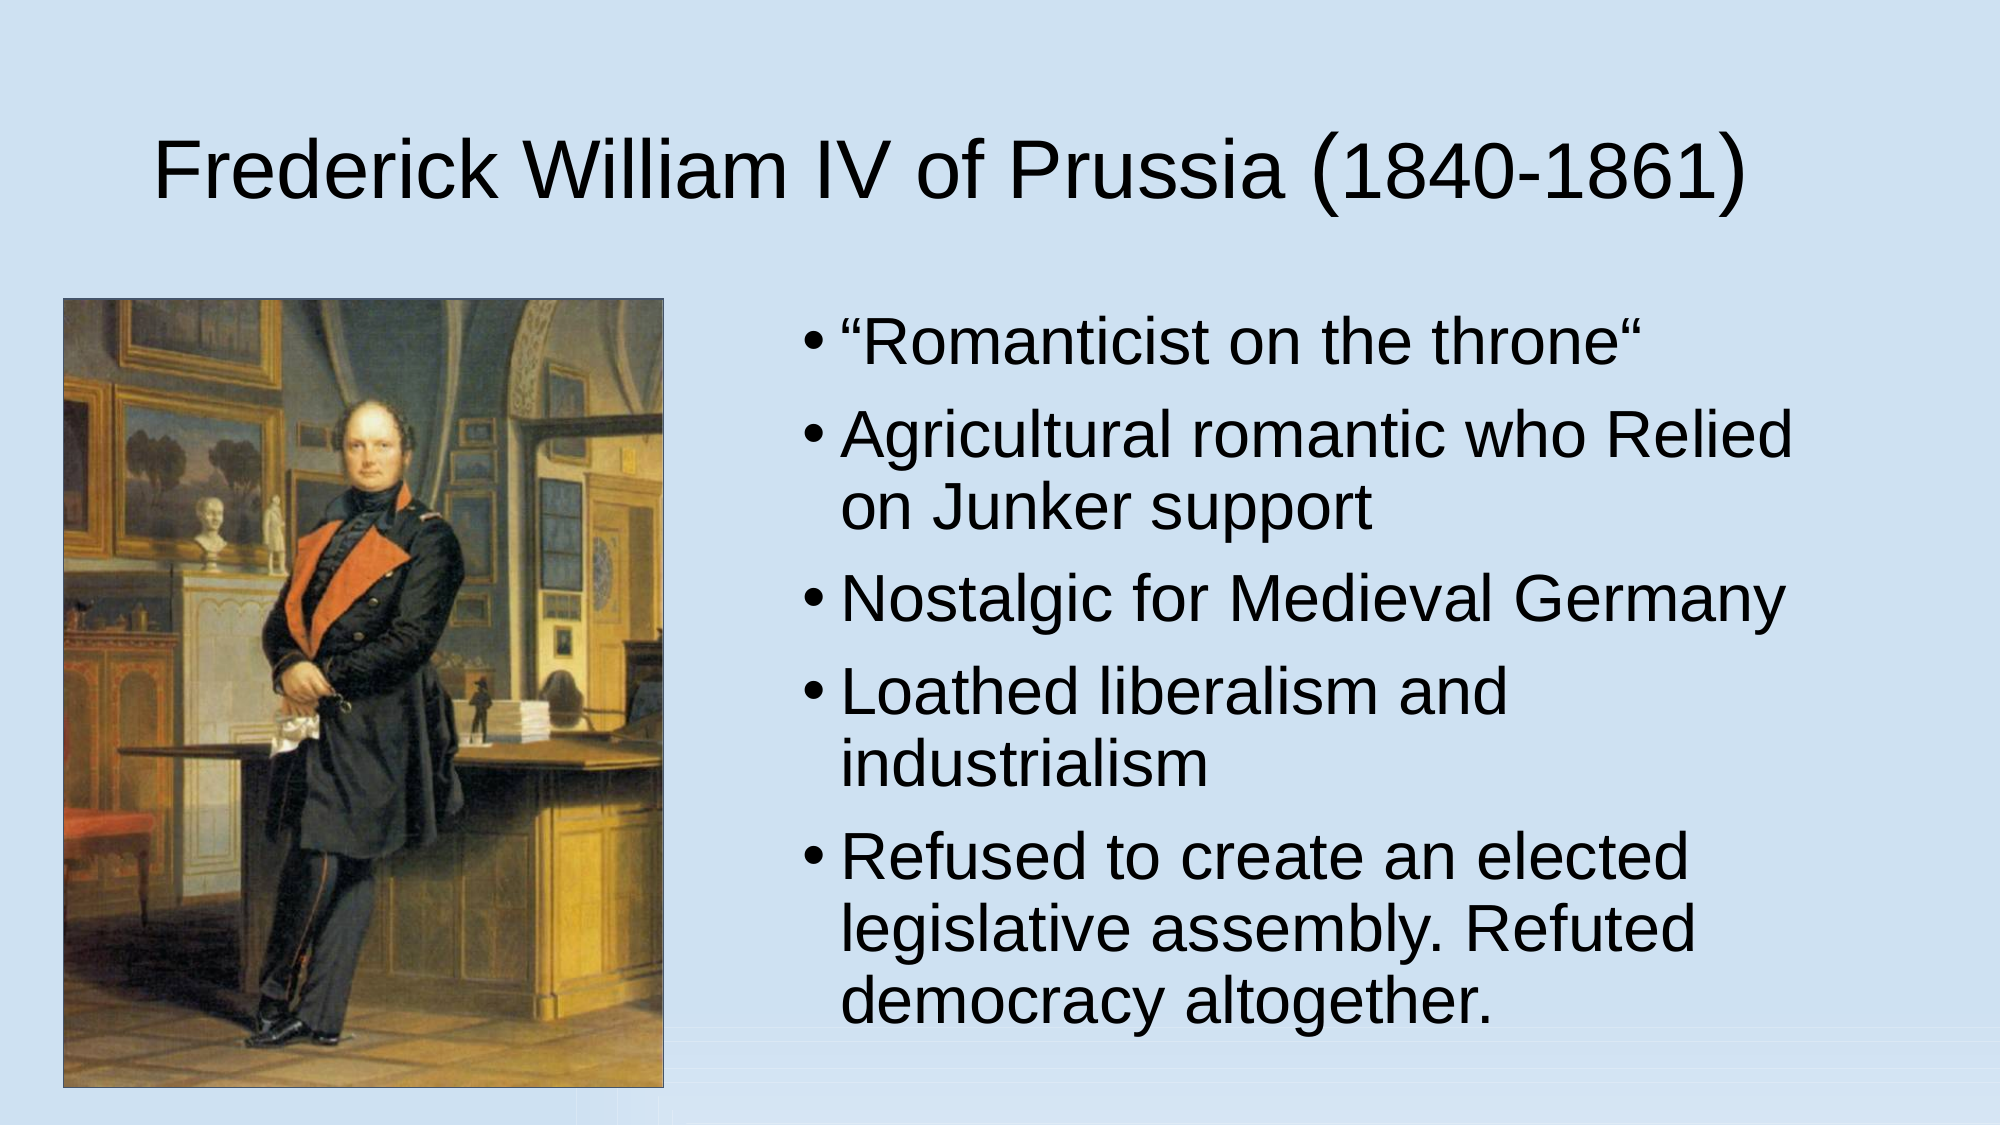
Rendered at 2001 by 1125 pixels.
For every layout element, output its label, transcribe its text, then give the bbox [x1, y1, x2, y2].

picture [63, 299, 663, 1087]
title Frederick William IV of Prussia (1840-1861) [137, 59, 1863, 278]
list “Romanticist on the throne“ Agricultural romantic who Relied on Junker support Nostalgic for Medieval Germany Loathed liberalism and industrialism Refused to create an elected legislative assembly. Refuted democracy altogether. [787, 299, 1863, 1014]
